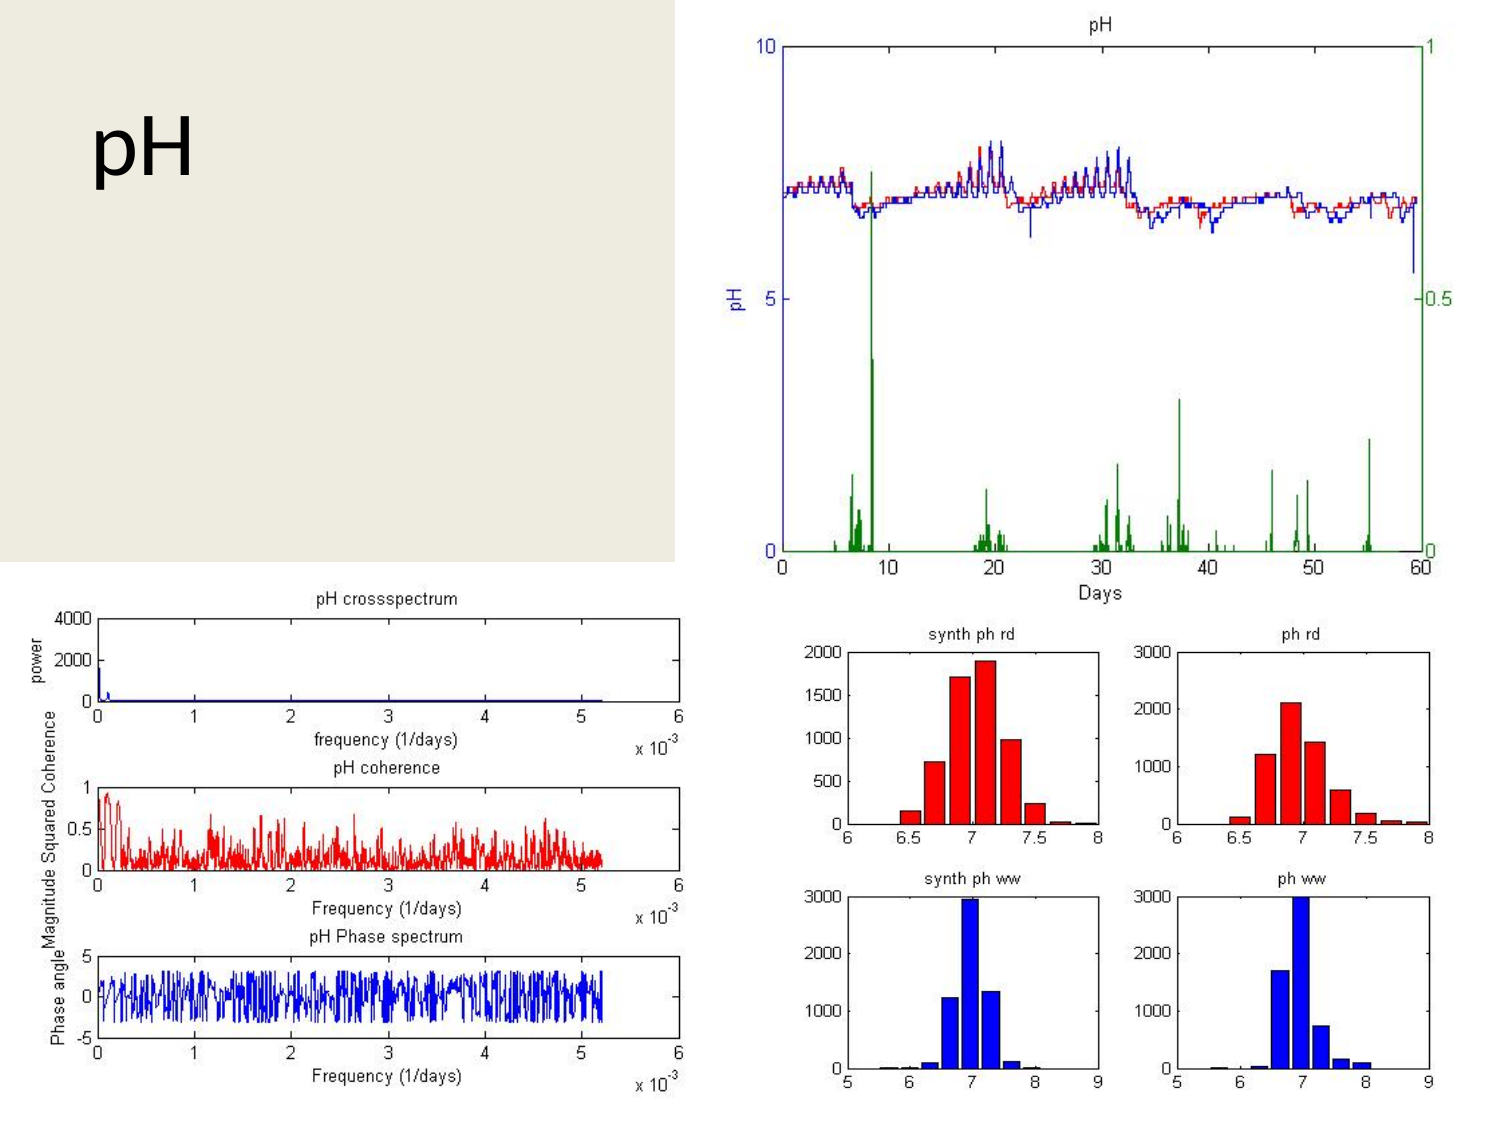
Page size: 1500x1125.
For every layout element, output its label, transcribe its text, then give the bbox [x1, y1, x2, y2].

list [674, 0, 1500, 608]
title pH [75, 45, 669, 233]
picture [0, 562, 1500, 1125]
